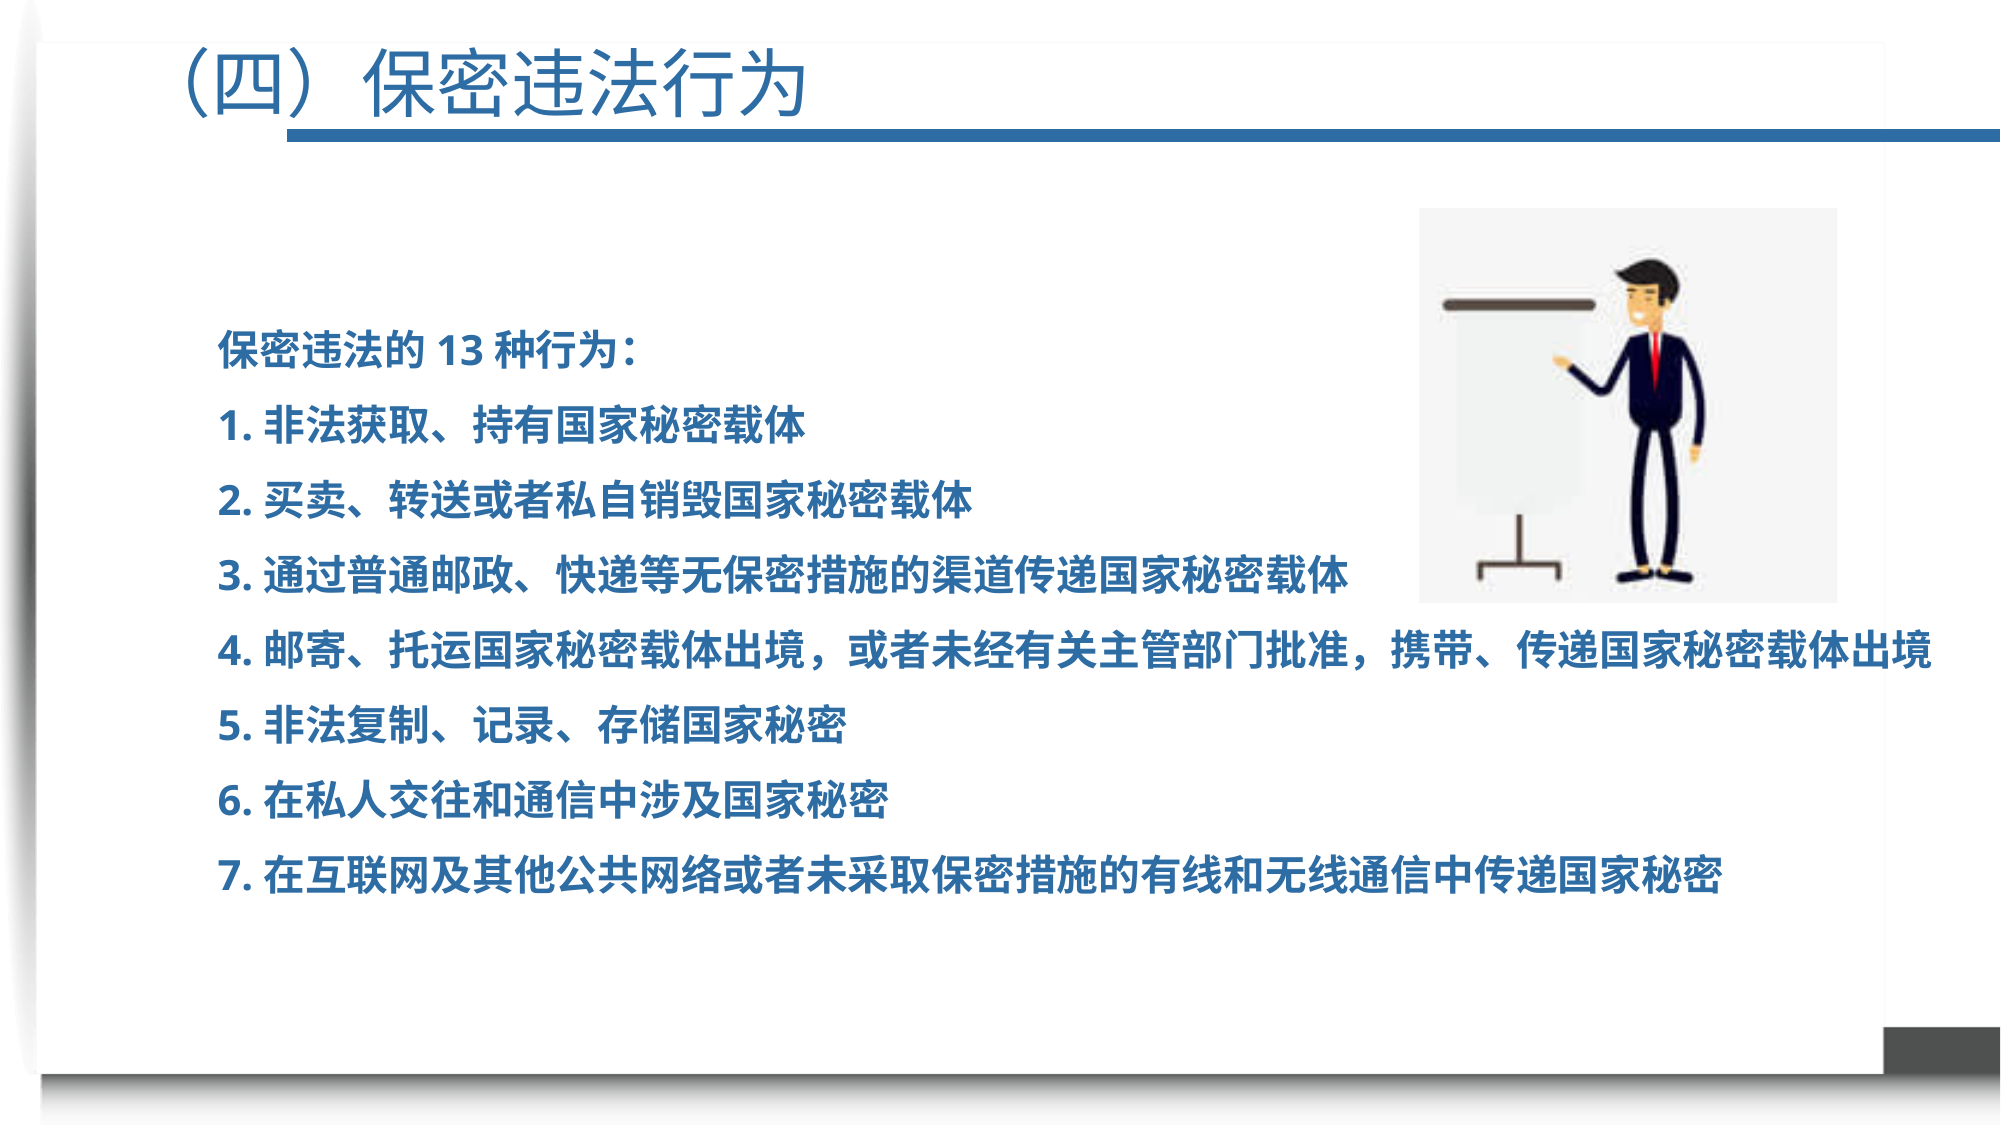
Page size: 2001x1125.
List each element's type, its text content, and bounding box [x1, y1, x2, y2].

text_box 保密违法的13种行为： 1.非法获取、持有国家秘密载体 2.买卖、转送或者私自销毁国家秘密载体 3.通过普通邮政、快递等无保密措施的渠道传递国家秘密载体 4.邮寄、托运国家秘密载体出境，或者未经有关主管部门批准，携带、传递国家秘密载体出境 5.非法复制、记录、存储国家秘密 6.在私人交往和通信中涉及国家秘密 7.在互联网及其他公共网络或者未采取保密措施的有线和无线通信中传递国家秘密 [202, 291, 1961, 907]
text_box （四）保密违法行为 [121, 29, 827, 135]
picture [0, 0, 2001, 1125]
